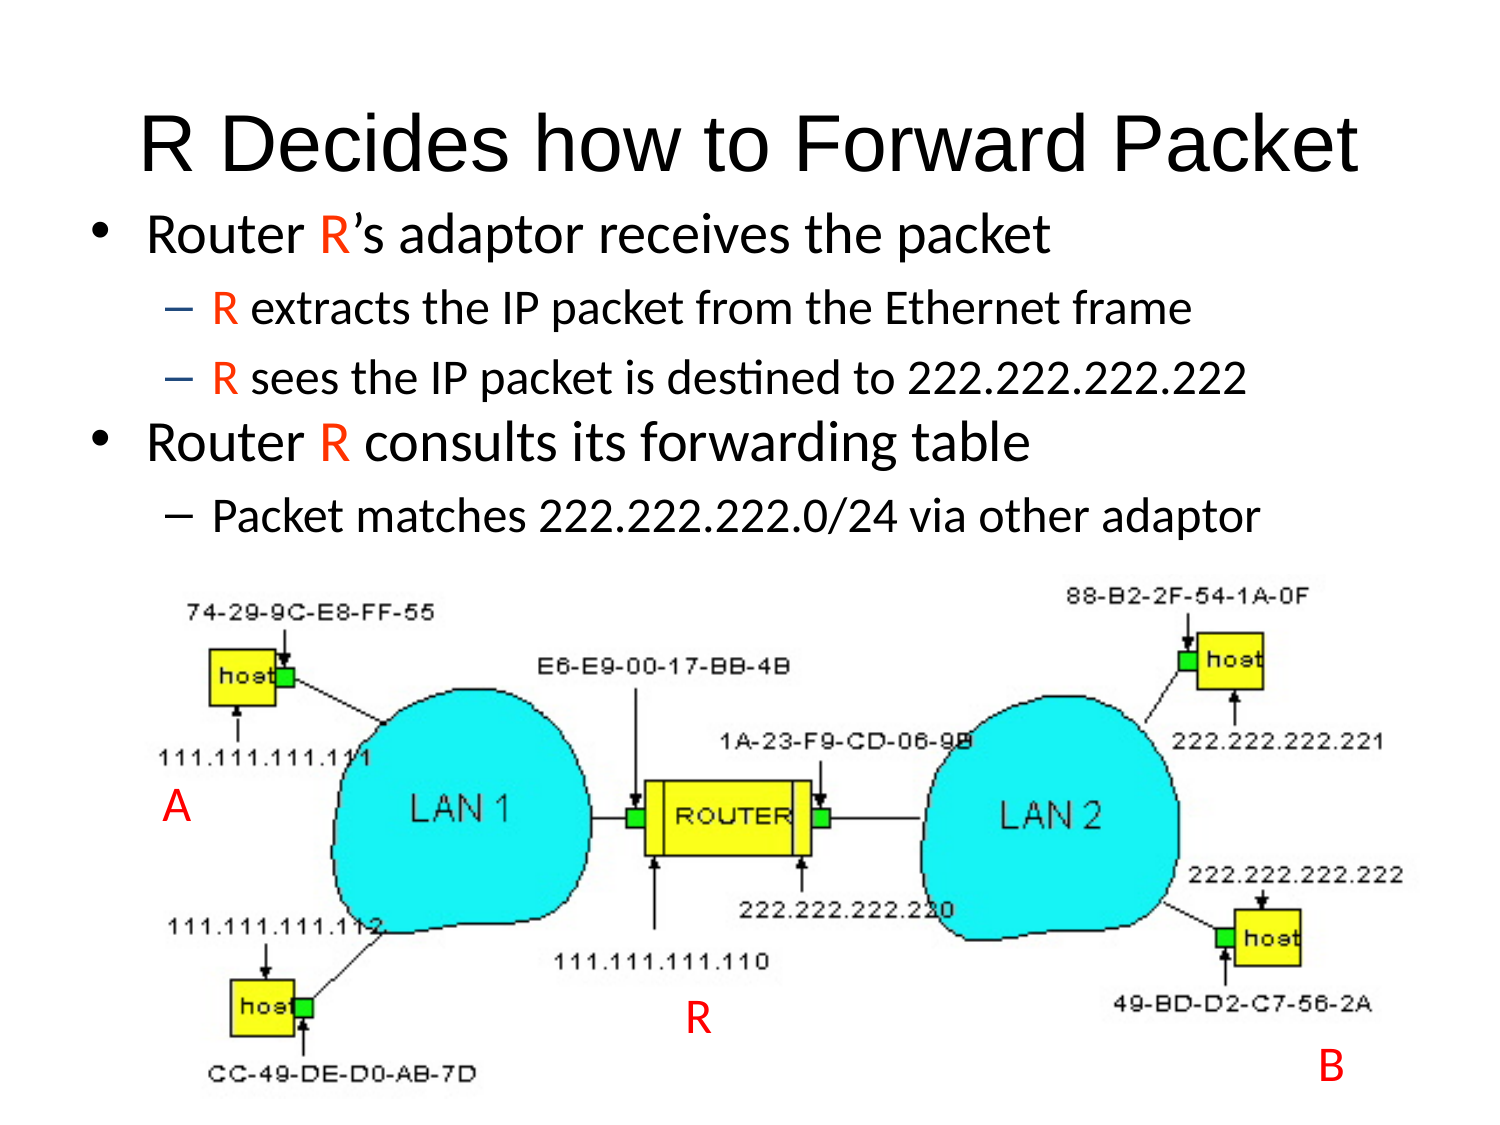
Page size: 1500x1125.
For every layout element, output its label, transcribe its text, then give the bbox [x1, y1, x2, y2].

picture [90, 574, 1438, 1099]
title R Decides how to Forward Packet [75, 45, 1425, 187]
list Router R’s adaptor receives the packet R extracts the IP packet from the Ethernet frame R sees the IP packet is destined to 222.222.222.222 Router R consults its forwarding table Packet matches 222.222.222.0/24 via other adaptor [75, 187, 1463, 638]
